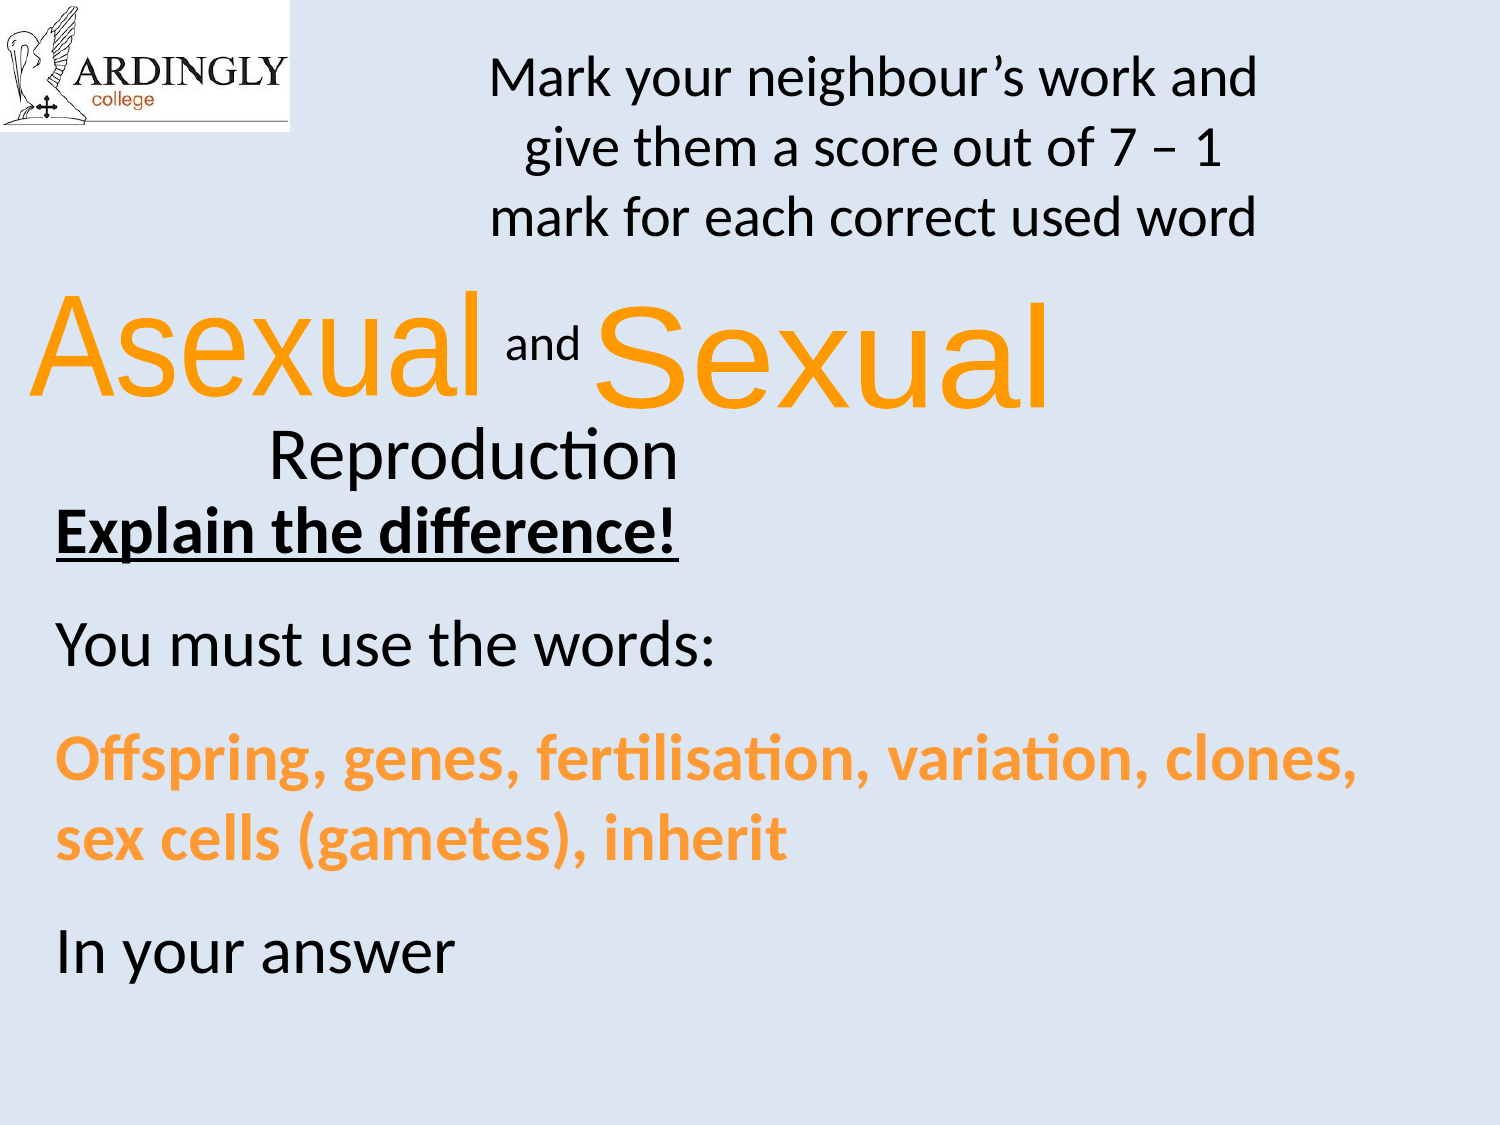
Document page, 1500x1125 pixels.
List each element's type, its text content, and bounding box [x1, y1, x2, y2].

text_box Explain the difference! You must use the words: Offspring, genes, fertilisation, variation, clones, sex cells (gametes), inherit In your answer [41, 479, 1447, 995]
text_box Reproduction [253, 397, 1424, 479]
text_box and [490, 302, 668, 378]
text_box Mark your neighbour’s work and give them a score out of 7 – 1 mark for each correct used word [442, 30, 1306, 256]
picture [0, 0, 290, 132]
